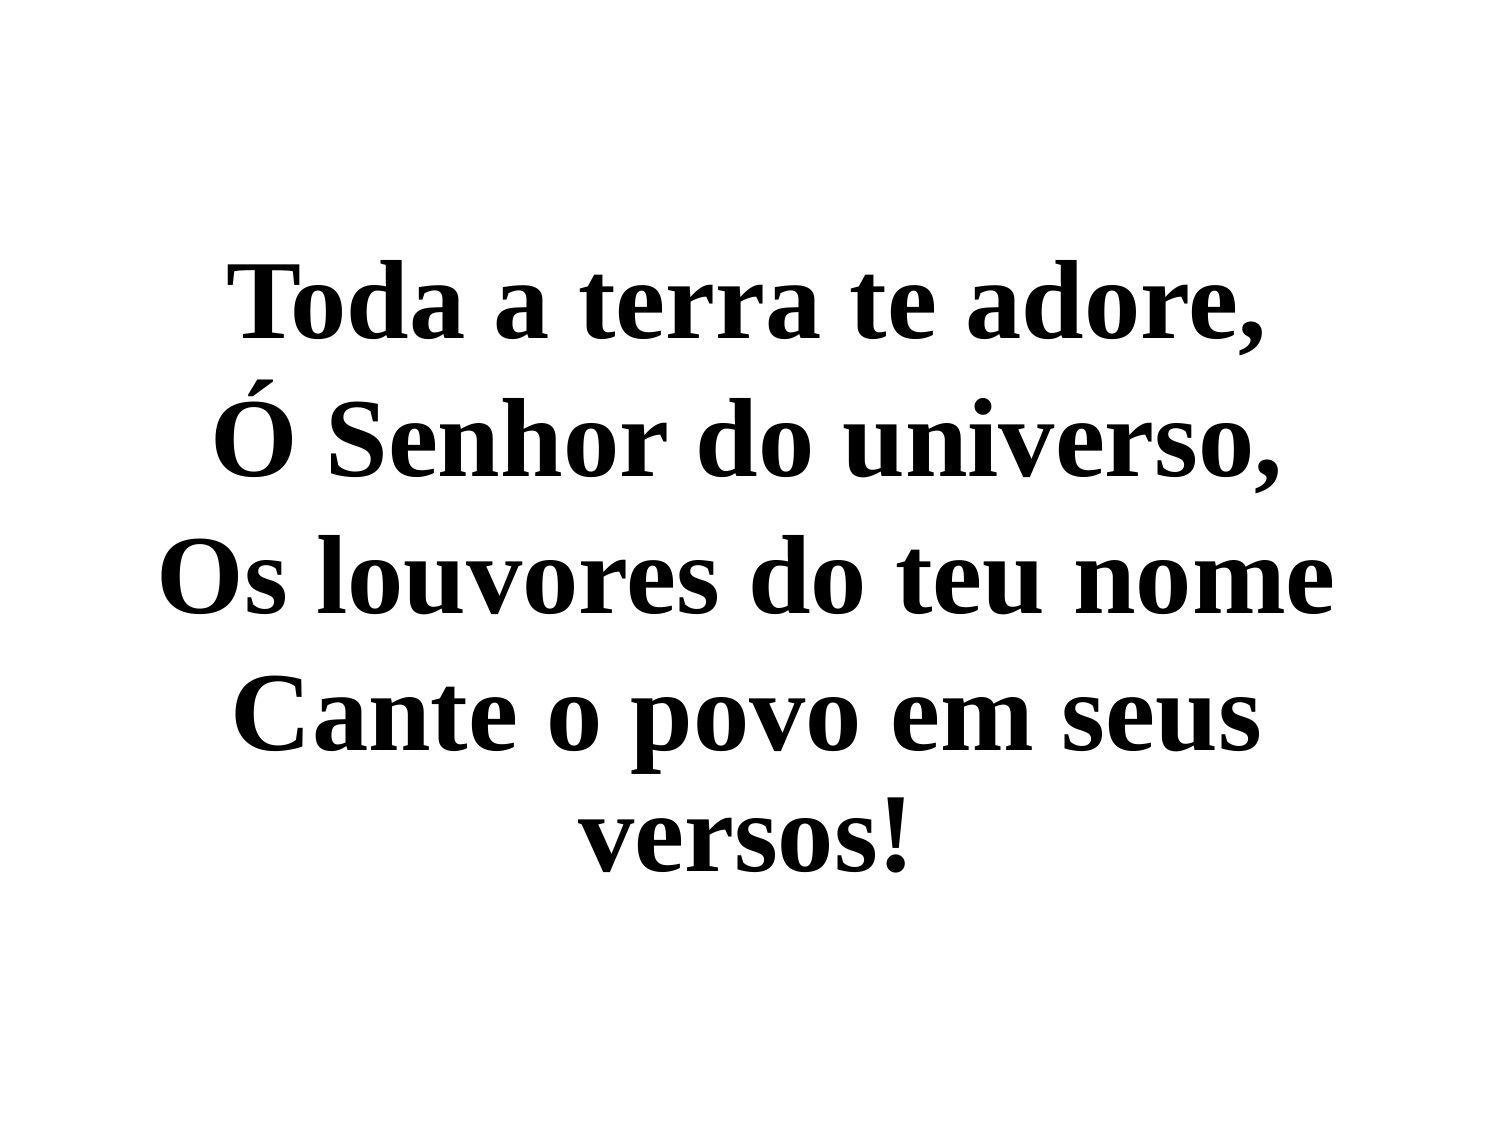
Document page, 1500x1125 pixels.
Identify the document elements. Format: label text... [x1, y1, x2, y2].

list Toda a terra te adore, Ó Senhor do universo, Os louvores do teu nome Cante o povo em seus versos! [53, 57, 1440, 1080]
